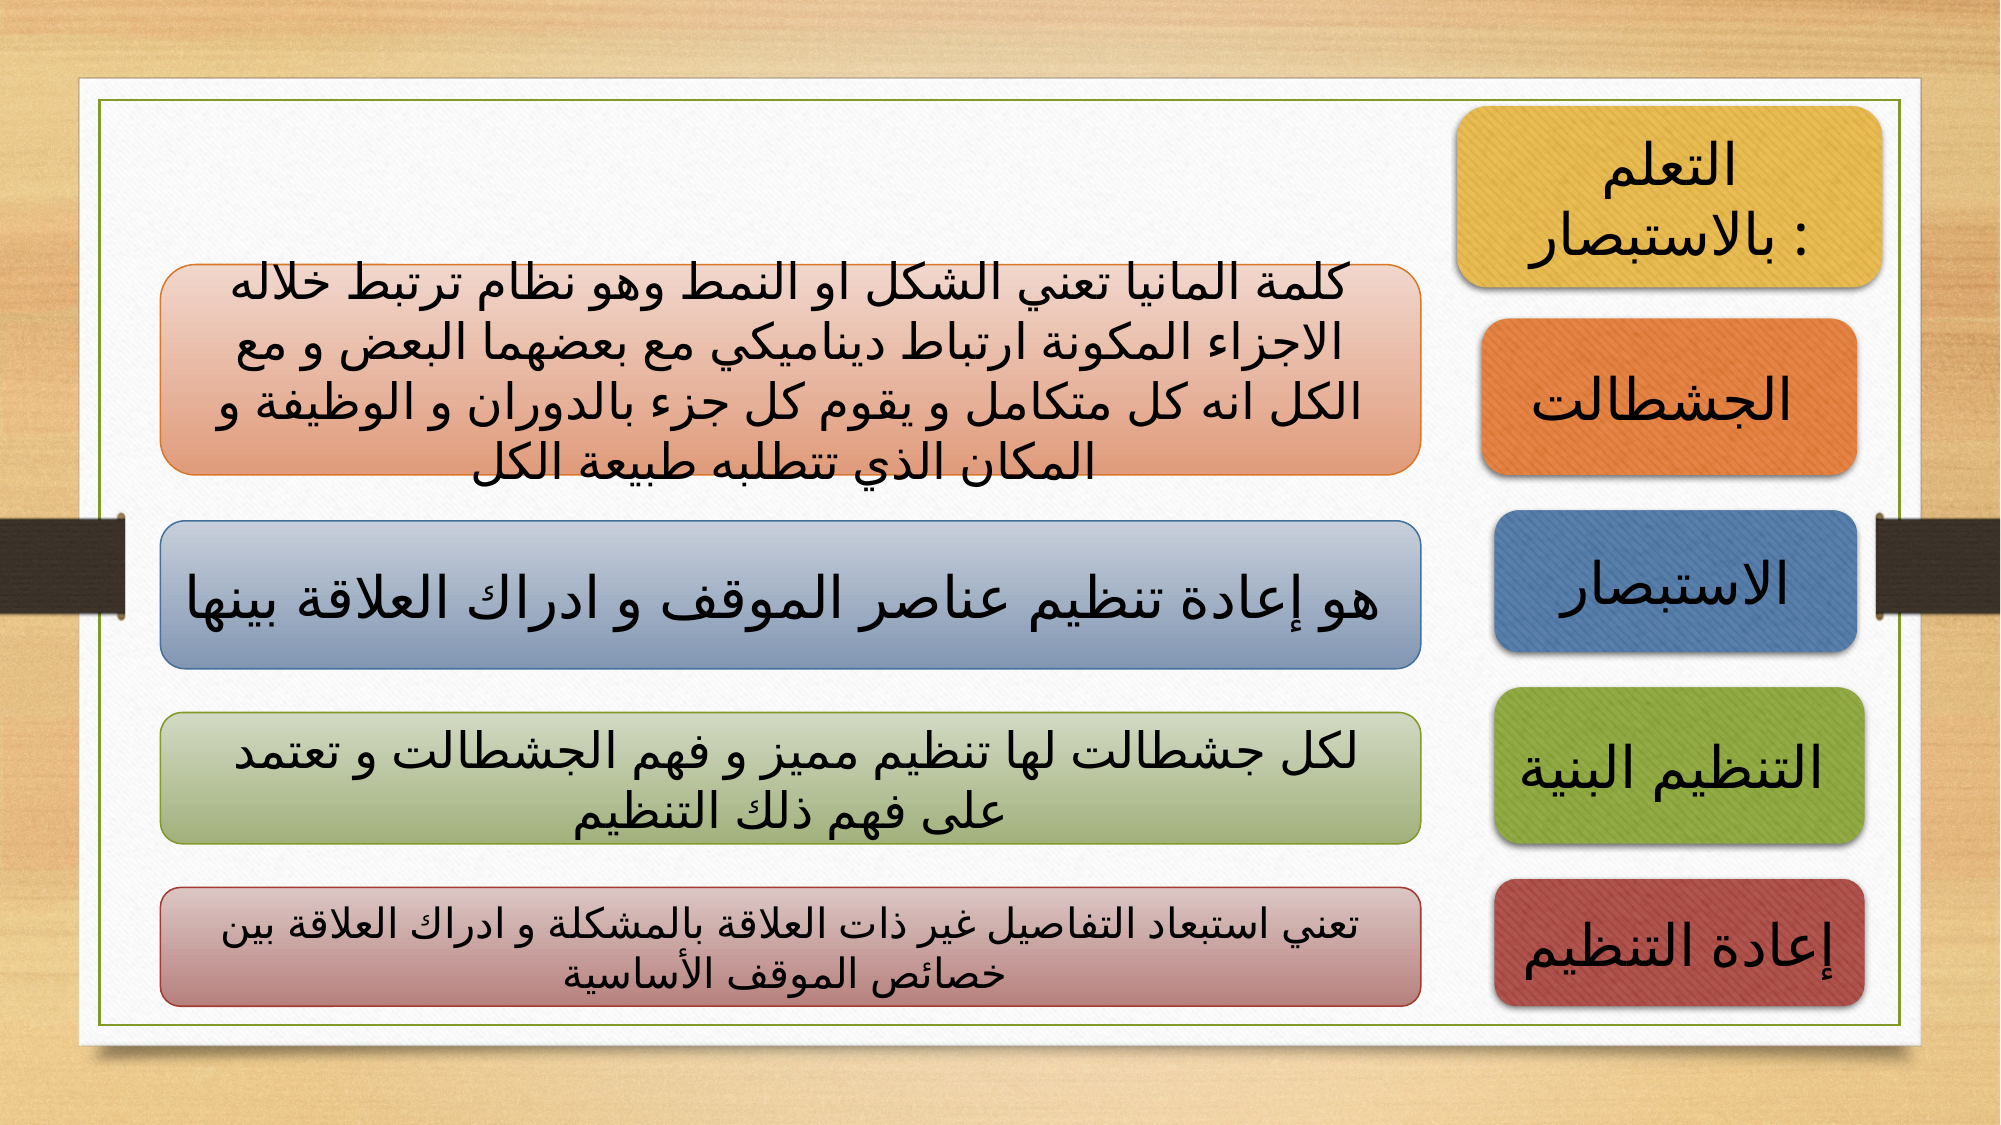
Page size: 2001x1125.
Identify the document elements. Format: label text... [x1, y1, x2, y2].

text_box الاستبصار [1494, 510, 1858, 653]
text_box كلمة المانيا تعني الشكل او النمط وهو نظام ترتبط خلاله الاجزاء المكونة ارتباط ديناميكي مع بعضهما البعض و مع الكل انه كل متكامل و يقوم كل جزء بالدوران و الوظيفة و المكان الذي تتطلبه طبيعة الكل [159, 263, 1422, 476]
text_box التنظيم البنية [1494, 687, 1865, 844]
text_box تعني استبعاد التفاصيل غير ذات العلاقة بالمشكلة و ادراك العلاقة بين خصائص الموقف الأساسية [159, 886, 1422, 1008]
text_box لكل جشطالت لها تنظيم مميز و فهم الجشطالت و تعتمد على فهم ذلك التنظيم [159, 711, 1422, 845]
text_box الجشطالت [1482, 318, 1858, 475]
text_box التعلم بالاستبصار : [1457, 106, 1883, 288]
picture [0, 0, 2001, 1125]
text_box إعادة التنظيم [1494, 879, 1865, 1007]
text_box هو إعادة تنظيم عناصر الموقف و ادراك العلاقة بينها [159, 520, 1422, 670]
